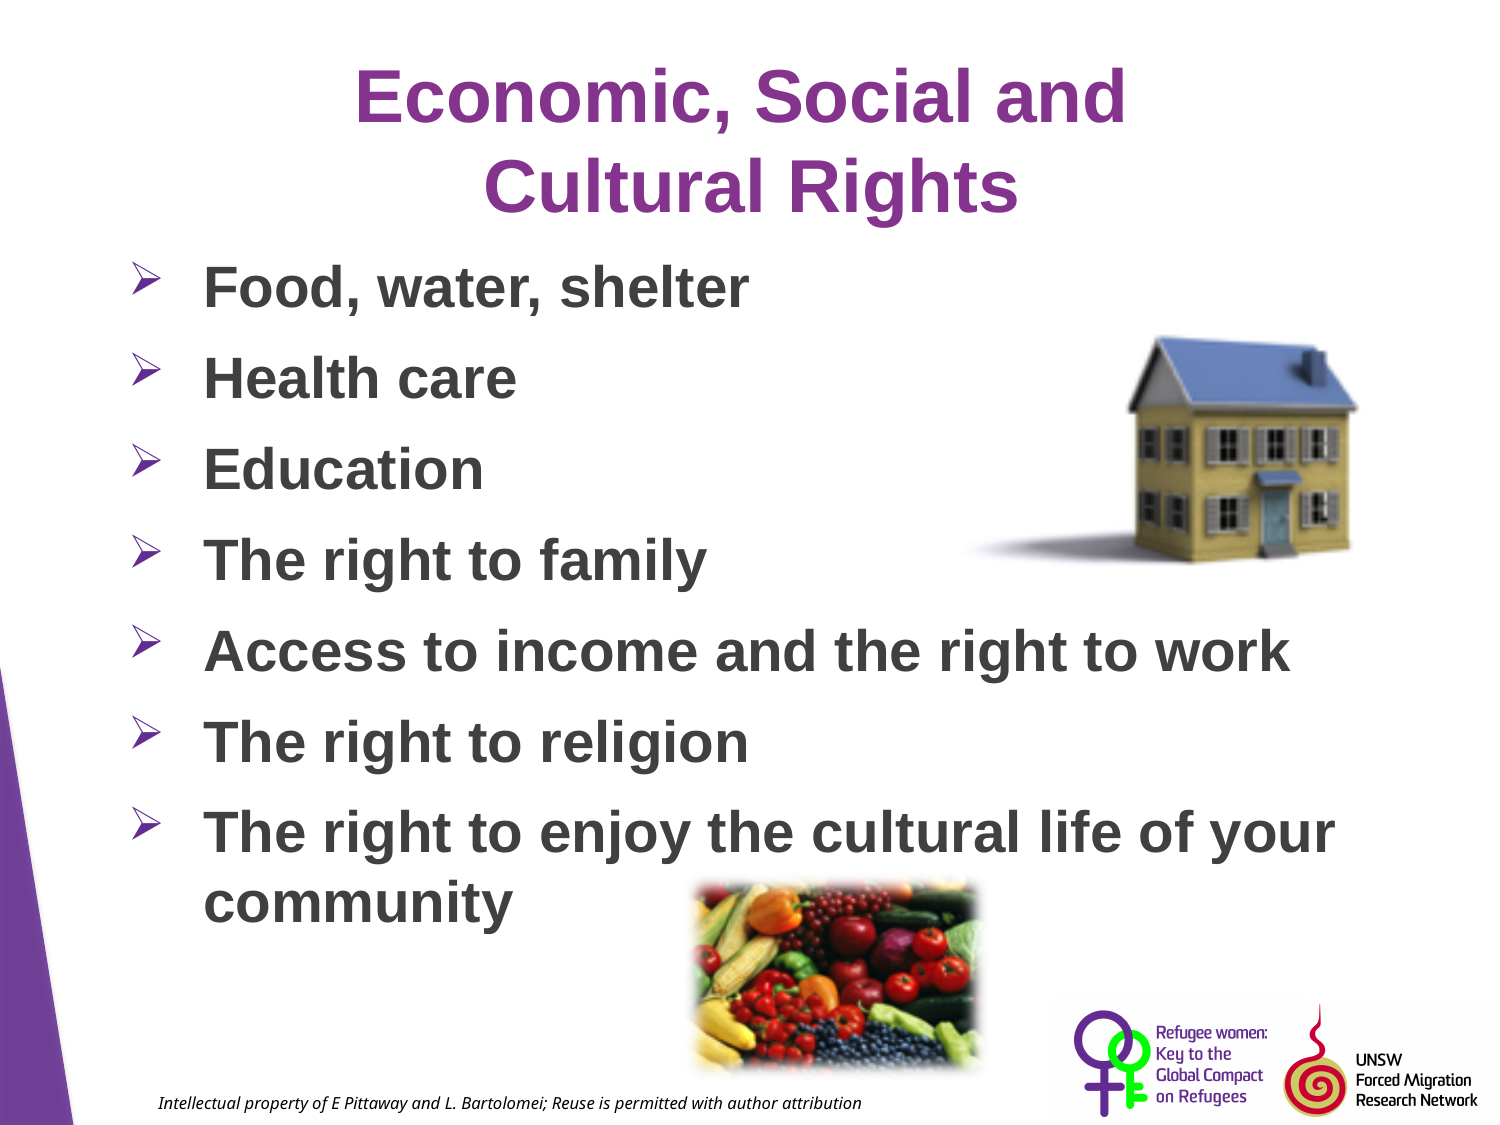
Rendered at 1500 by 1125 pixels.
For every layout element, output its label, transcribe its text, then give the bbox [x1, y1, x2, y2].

list Food, water, shelter Health care Education The right to family Access to income and the right to work The right to religion The right to enjoy the cultural life of your community [113, 242, 1392, 977]
picture [1053, 996, 1500, 1125]
picture [944, 241, 1435, 610]
picture [683, 872, 989, 1080]
title Economic, Social and Cultural Rights [113, 40, 1392, 145]
